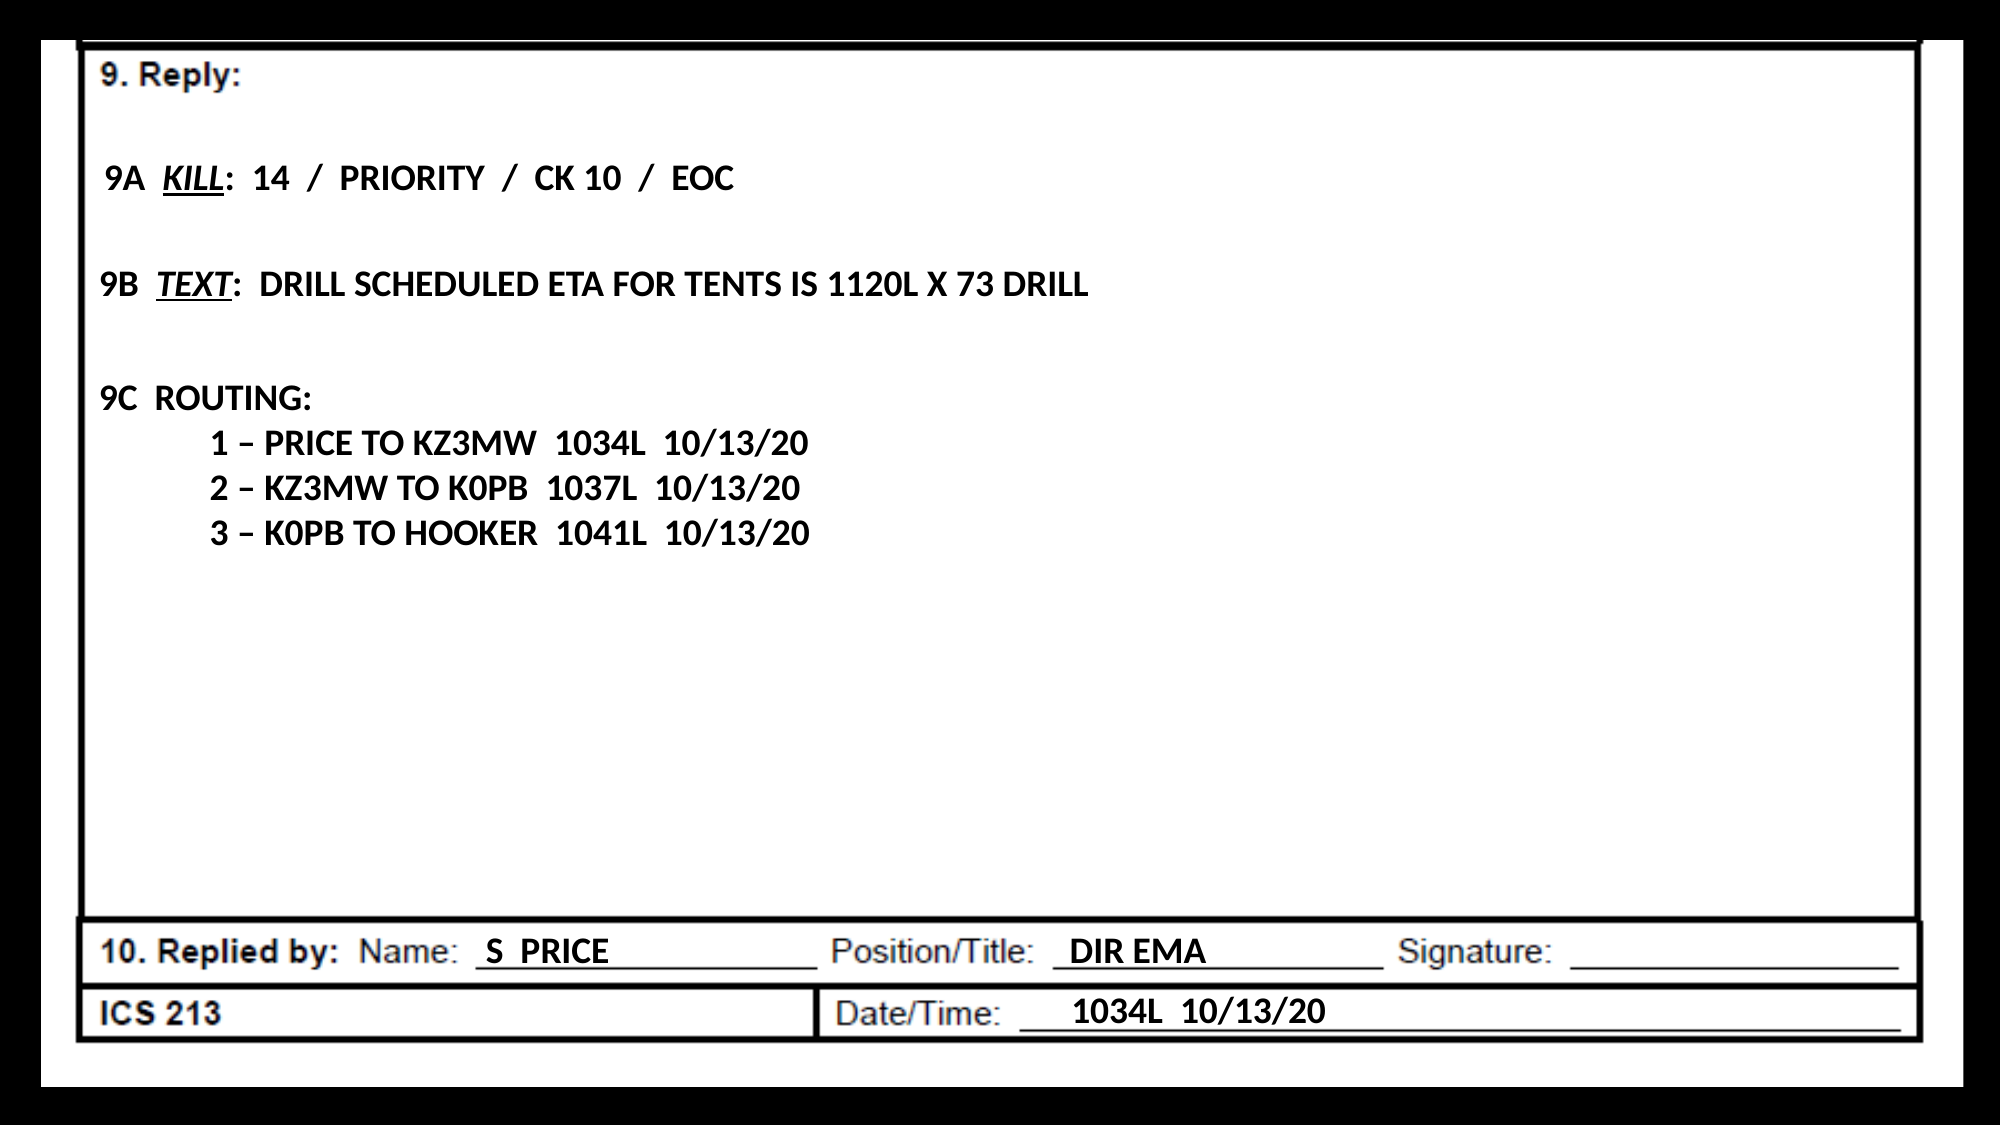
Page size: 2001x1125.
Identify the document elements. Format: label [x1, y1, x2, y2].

picture [41, 40, 1964, 1087]
